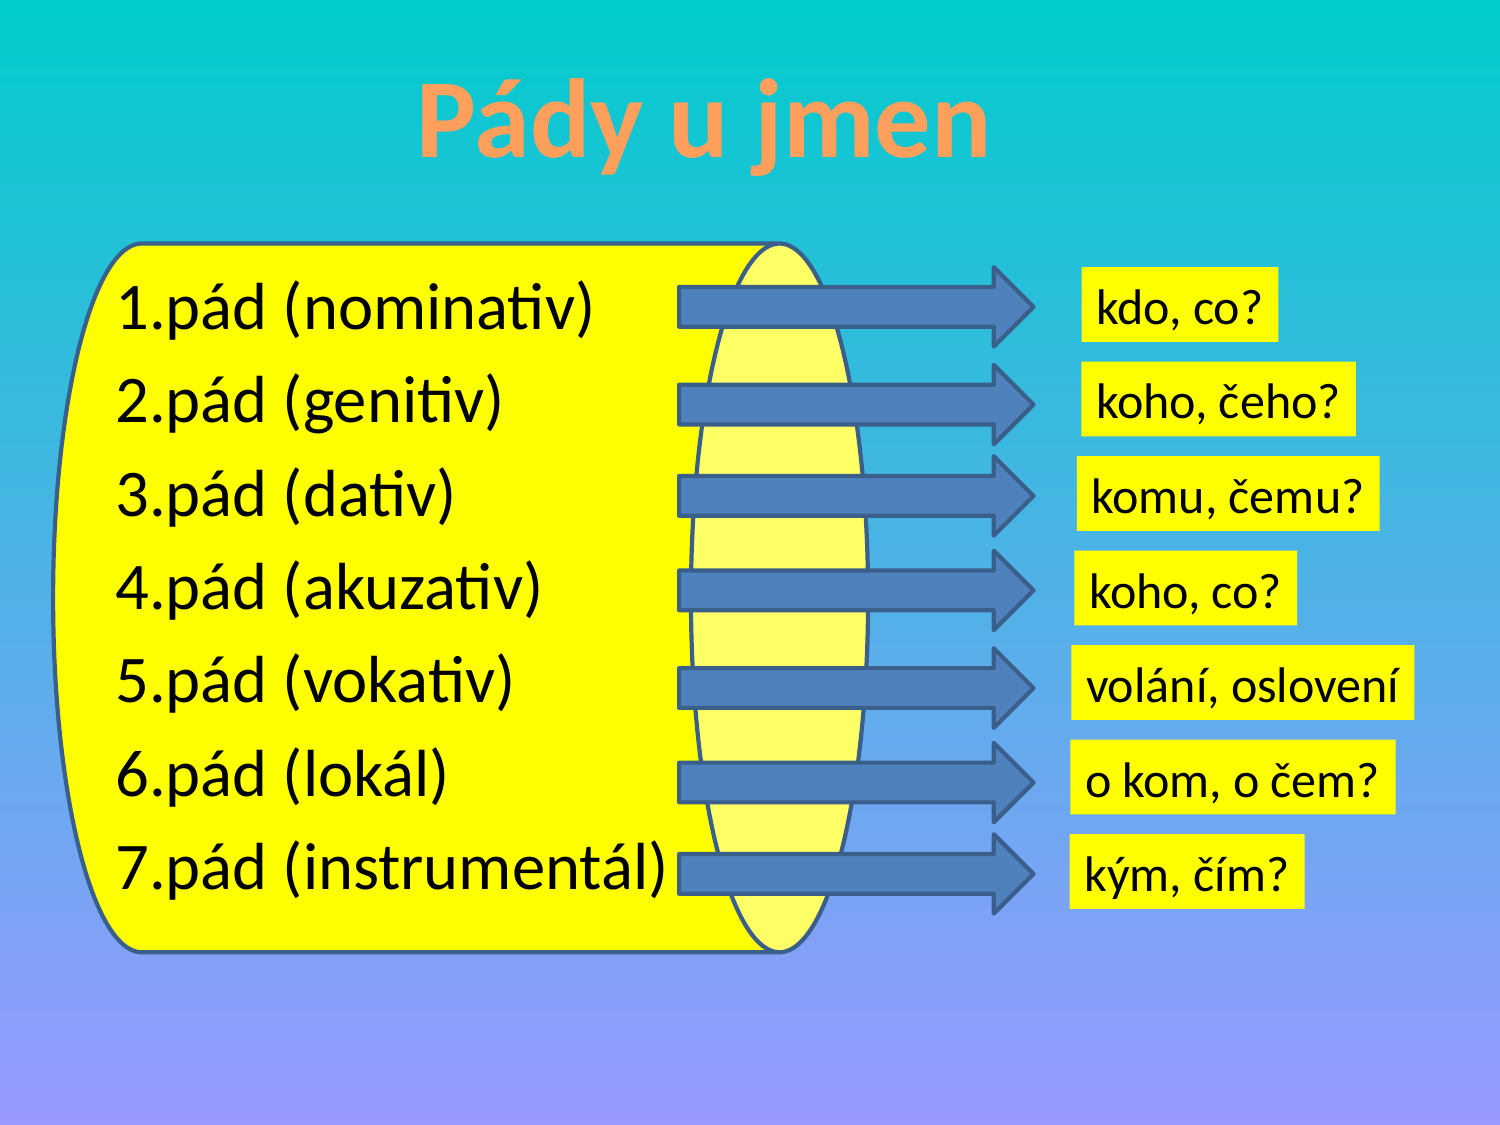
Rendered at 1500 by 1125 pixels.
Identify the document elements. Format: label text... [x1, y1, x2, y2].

text_box [677, 265, 1036, 349]
text_box o kom, o čem? [1070, 739, 1396, 815]
text_box [677, 646, 1036, 730]
text_box kým, čím? [1069, 834, 1305, 909]
text_box [677, 548, 1036, 633]
list 1.pád (nominativ) 2.pád (genitiv) 3.pád (dativ) 4.pád (akuzativ) 5.pád (vokativ) 6.pád (lokál) 7.pád (instrumentál) [100, 255, 1451, 998]
text_box komu, čemu? [1076, 456, 1380, 531]
text_box volání, oslovení [1071, 645, 1415, 720]
text_box kdo, co? [1081, 267, 1279, 342]
text_box [677, 454, 1036, 538]
title Pády u jmen [29, 19, 1380, 207]
text_box [116, 241, 805, 255]
text_box [677, 832, 1036, 916]
text_box koho, co? [1074, 550, 1298, 626]
text_box [677, 740, 1036, 825]
text_box koho, čeho? [1081, 361, 1356, 437]
text_box [50, 280, 100, 916]
text_box [677, 362, 1036, 447]
